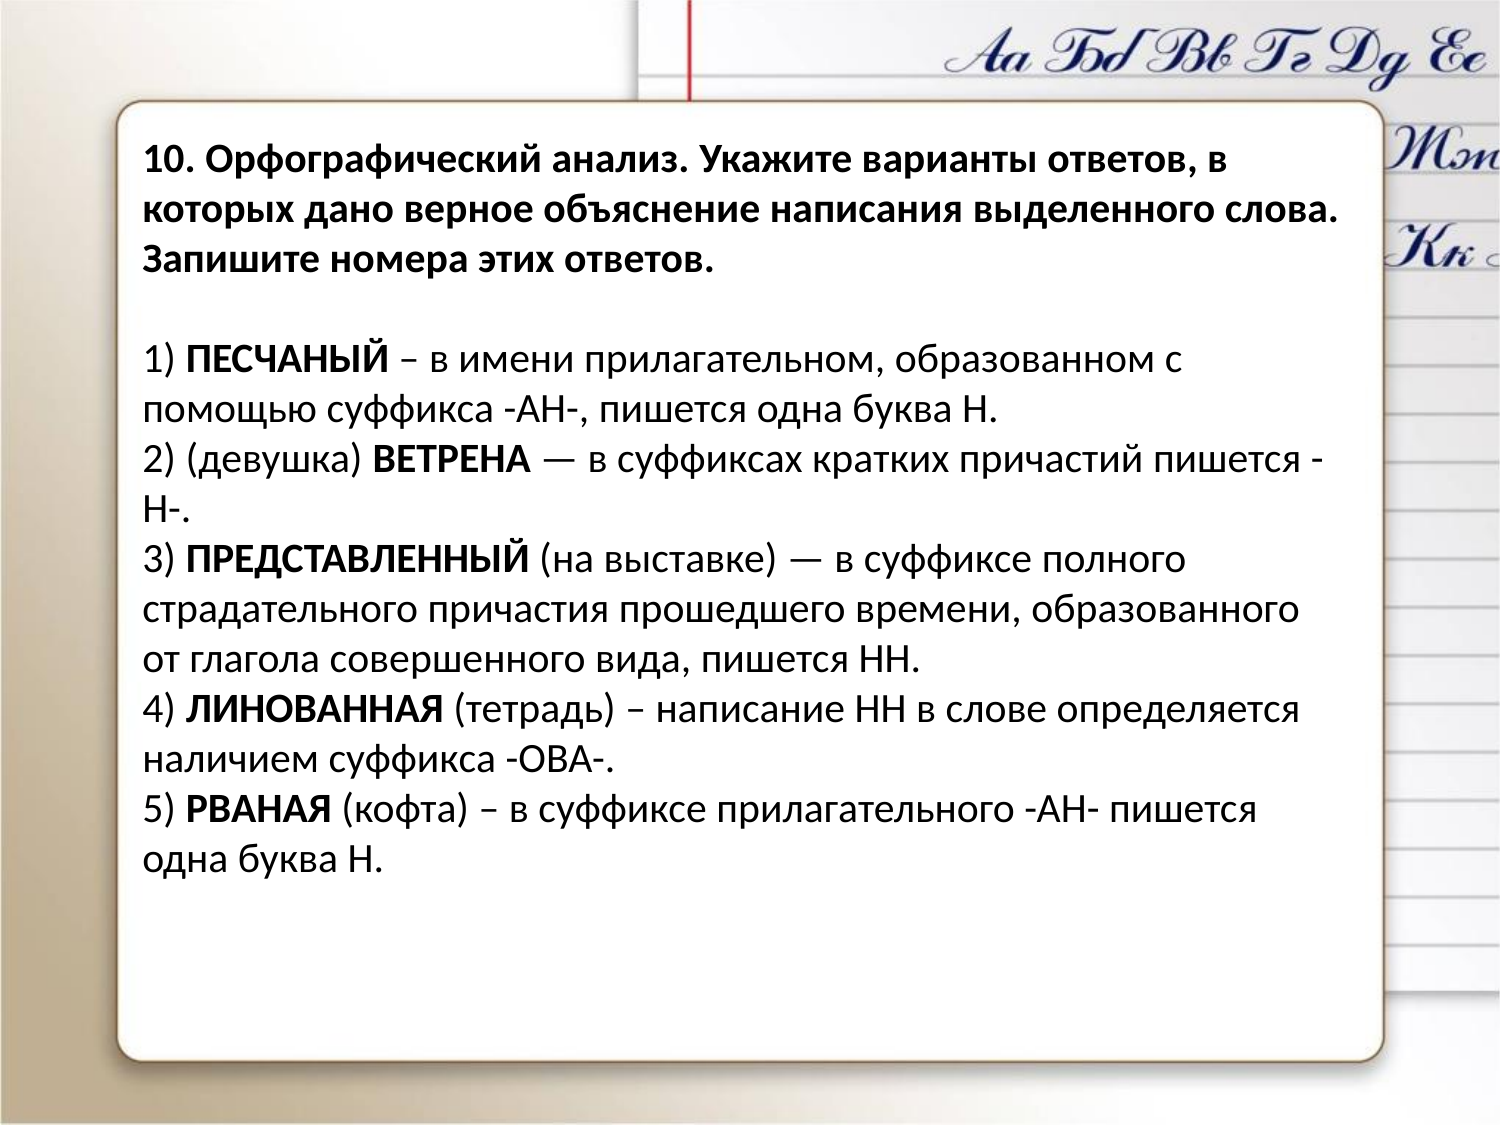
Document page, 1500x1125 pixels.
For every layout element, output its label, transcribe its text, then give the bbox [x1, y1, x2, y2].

text_box 10. Орфографический анализ. Укажите варианты ответов, в которых дано верное объяснение написания выделенного слова. Запишите номера этих ответов. 1) ПЕСЧАНЫЙ – в имени прилагательном, образованном с помощью суффикса -АН-, пишется одна буква Н. 2) (девушка) ВЕТРЕНА — в суффиксах кратких причастий пишется -Н-. 3) ПРЕДСТАВЛЕННЫЙ (на выставке) — в суффиксе полного страдательного причастия прошедшего времени, образованного от глагола совершенного вида, пишется НН. 4) ЛИНОВАННАЯ (тетрадь) – написание НН в слове определяется наличием суффикса -ОВА-. 5) РВАНАЯ (кофта) – в суффиксе прилагательного -АН- пишется одна буква Н. [127, 123, 1362, 889]
picture [0, 0, 1500, 1125]
